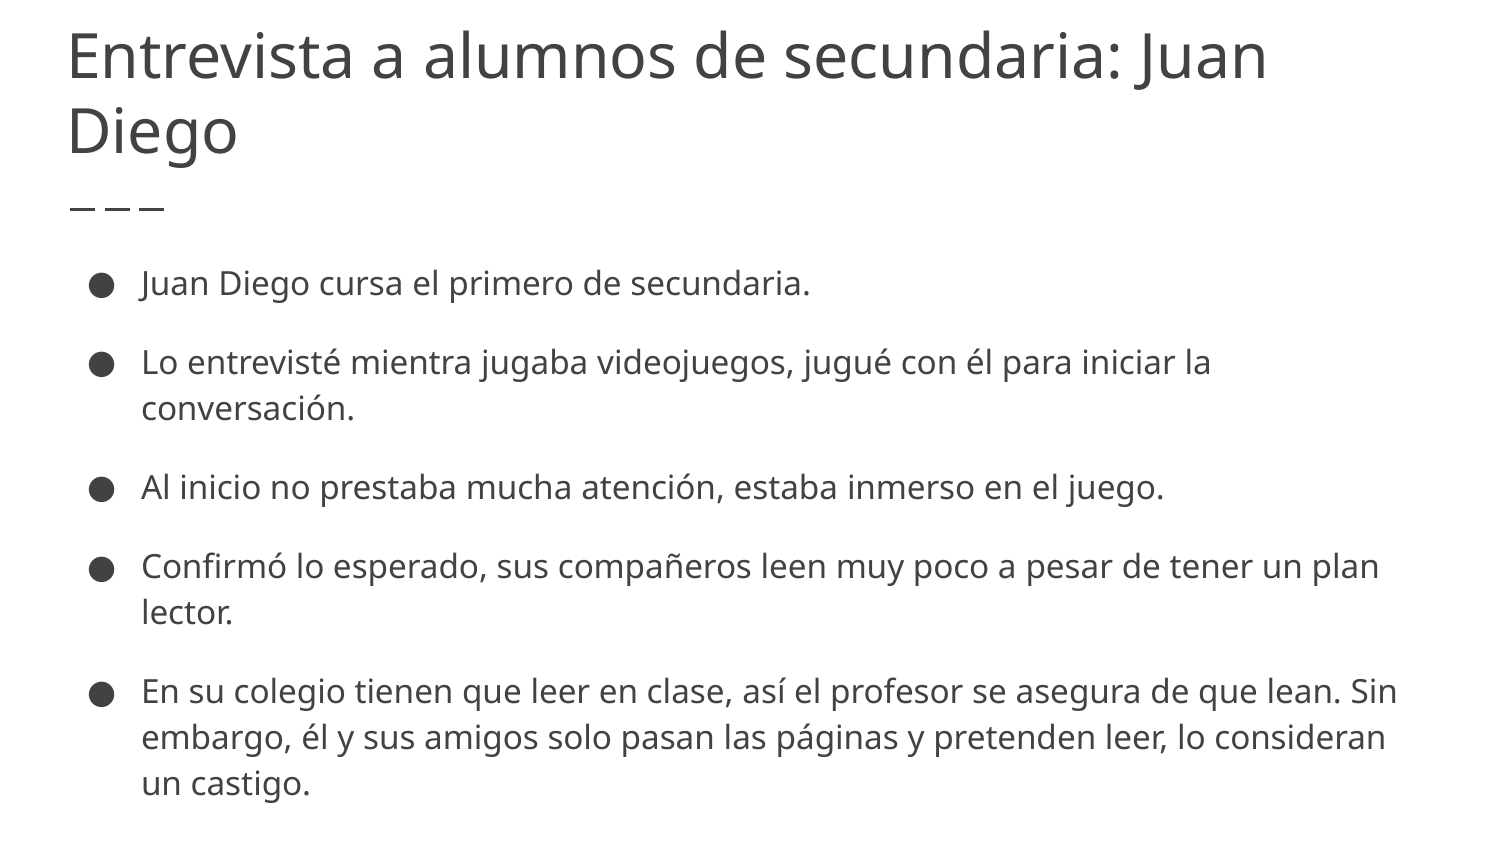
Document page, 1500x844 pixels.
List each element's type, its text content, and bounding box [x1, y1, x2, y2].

list Juan Diego cursa el primero de secundaria. Lo entrevisté mientra jugaba videojuegos, jugué con él para iniciar la conversación. Al inicio no prestaba mucha atención, estaba inmerso en el juego. Confirmó lo esperado, sus compañeros leen muy poco a pesar de tener un plan lector. En su colegio tienen que leer en clase, así el profesor se asegura de que lean. Sin embargo, él y sus amigos solo pasan las páginas y pretenden leer, lo consideran un castigo. [51, 240, 1449, 750]
title Entrevista a alumnos de secundaria: Juan Diego [51, 61, 1449, 182]
